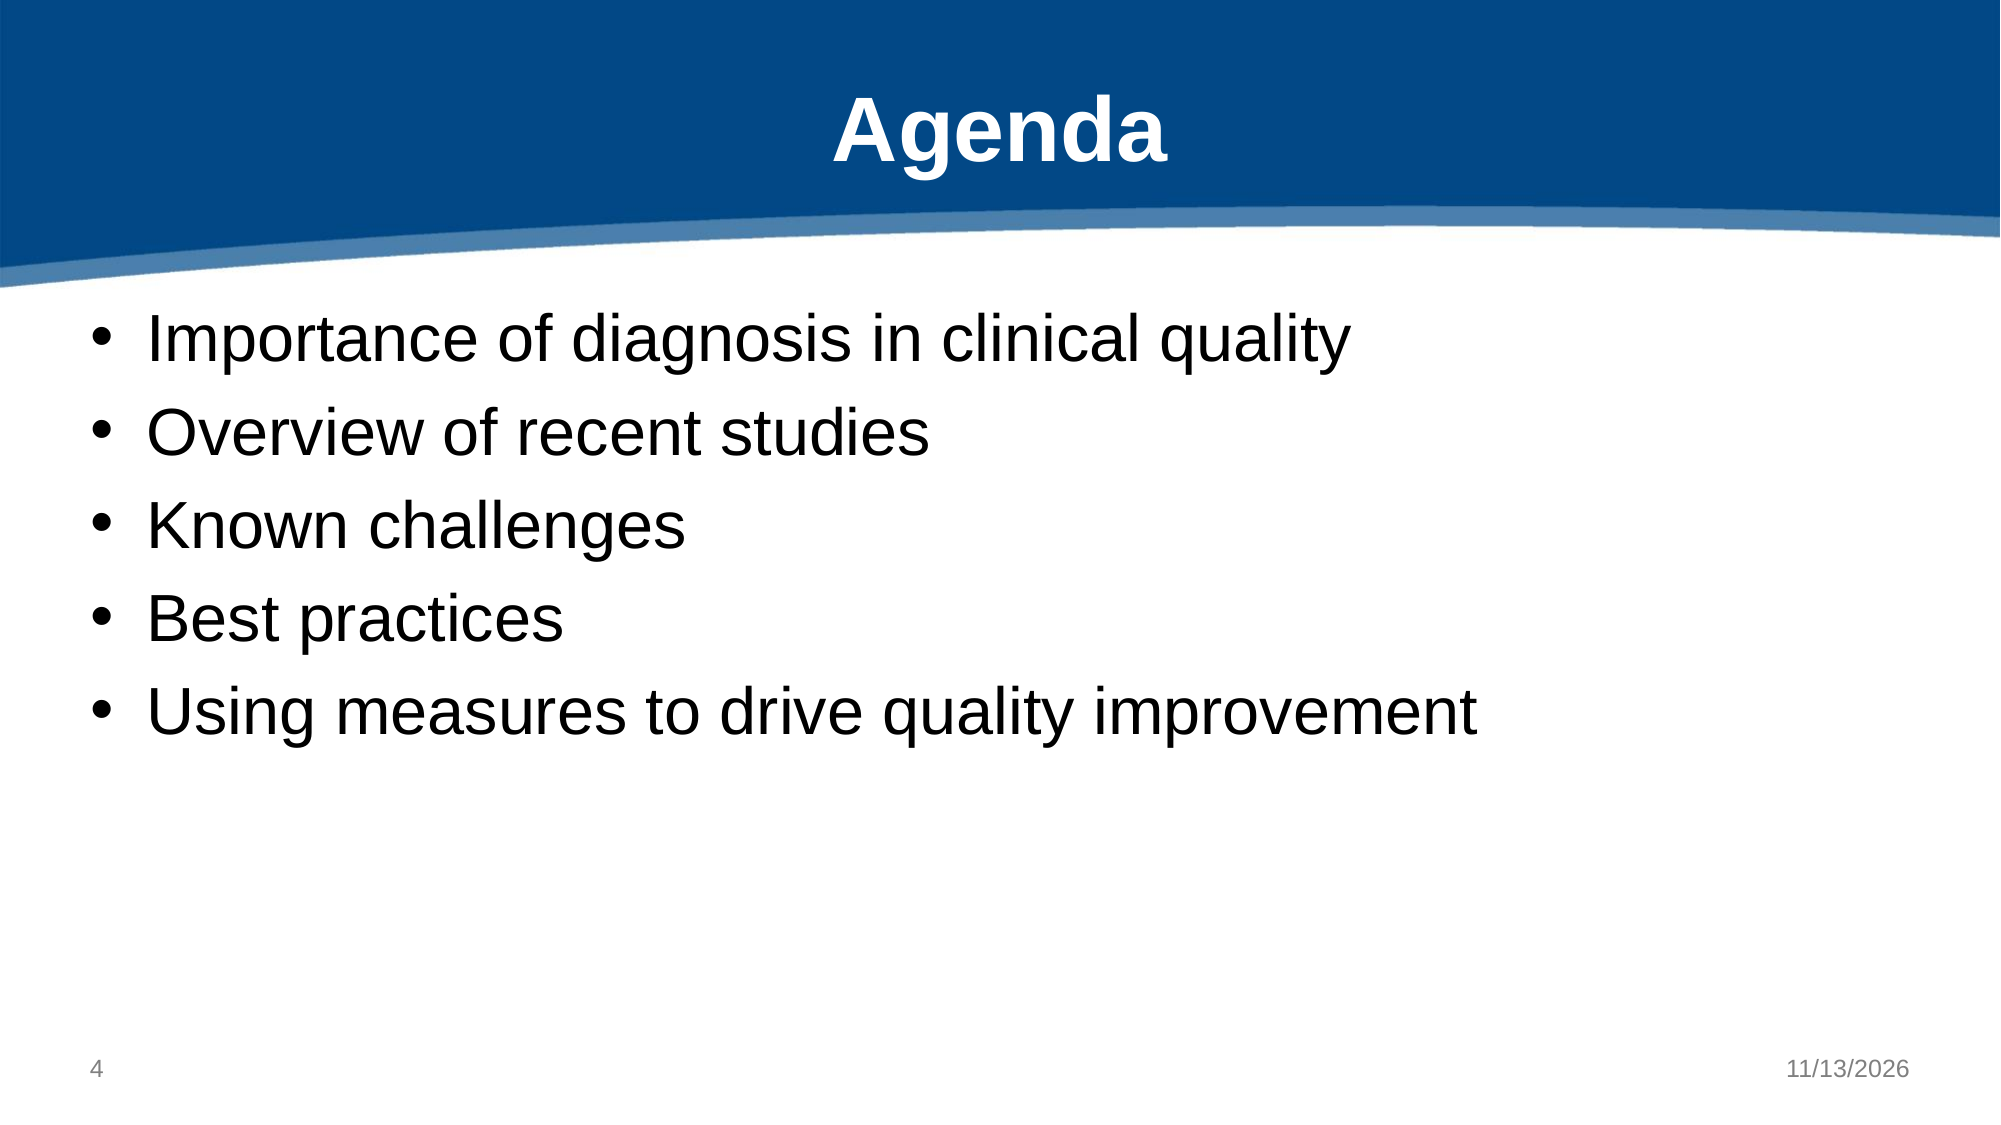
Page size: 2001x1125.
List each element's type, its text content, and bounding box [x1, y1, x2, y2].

title Agenda [75, 12, 1925, 238]
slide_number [1674, 1037, 1925, 1098]
list Importance of diagnosis in clinical quality Overview of recent studies Known challenges Best practices Using measures to drive quality improvement [75, 287, 1925, 1038]
picture [0, 0, 2000, 320]
slide_number 3 [75, 1037, 300, 1098]
